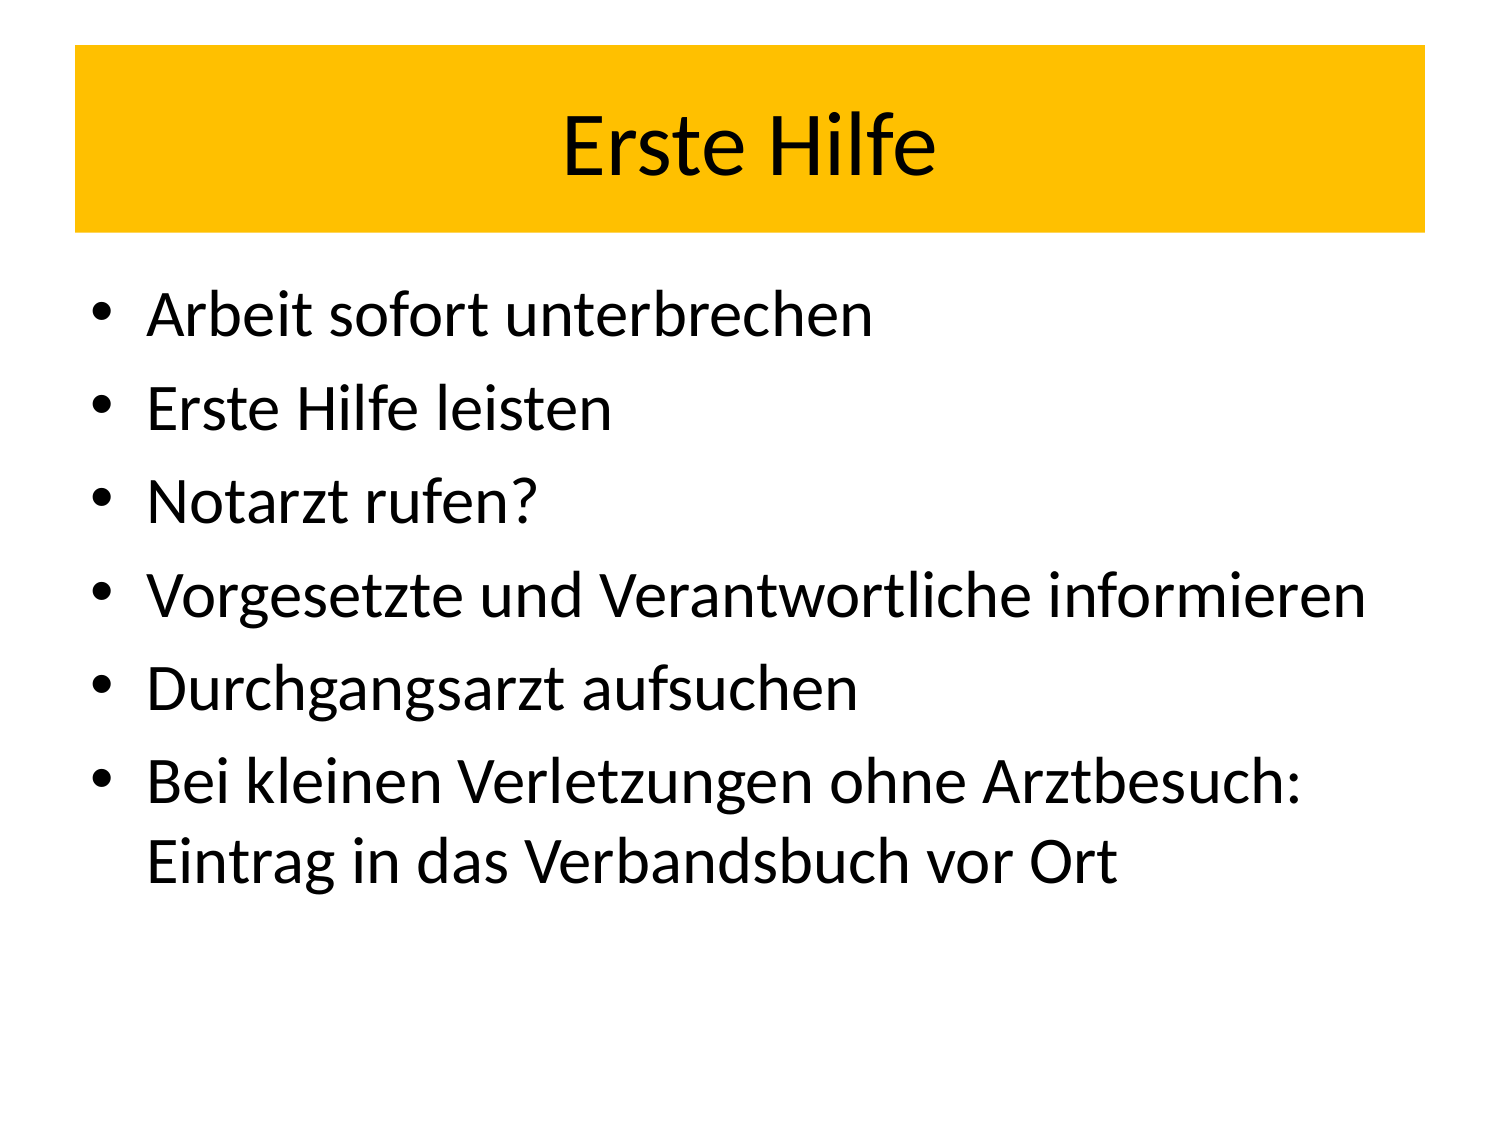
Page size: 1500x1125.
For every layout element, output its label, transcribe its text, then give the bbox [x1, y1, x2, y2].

list Arbeit sofort unterbrechen Erste Hilfe leisten Notarzt rufen? Vorgesetzte und Verantwortliche informieren Durchgangsarzt aufsuchen Bei kleinen Verletzungen ohne Arztbesuch: Eintrag in das Verbandsbuch vor Ort [75, 262, 1425, 1005]
title Erste Hilfe [75, 45, 1425, 233]
